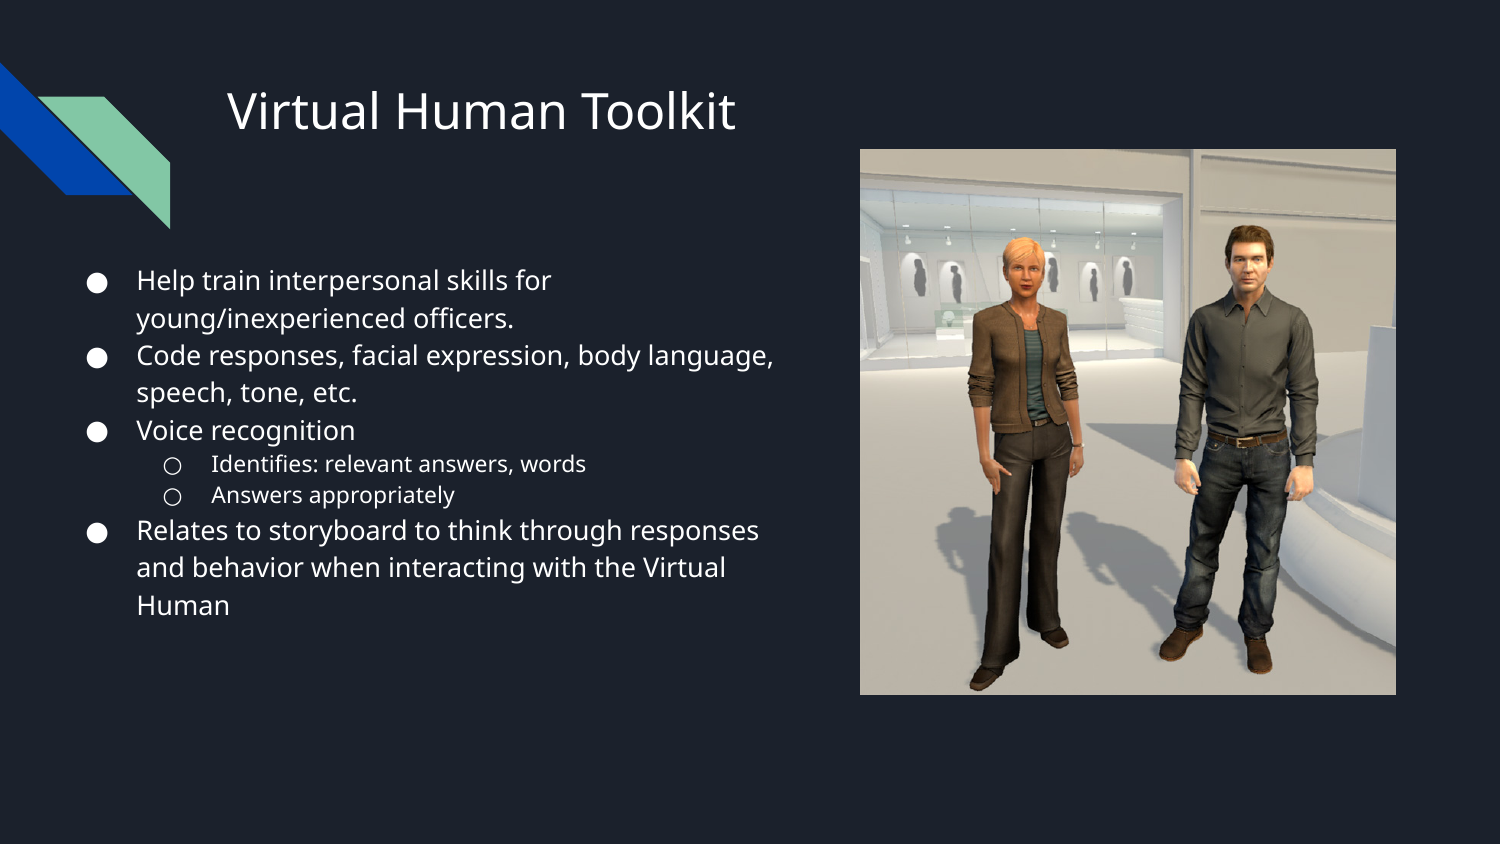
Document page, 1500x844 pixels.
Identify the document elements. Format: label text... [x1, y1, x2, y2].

title Virtual Human Toolkit [212, 64, 1368, 215]
list Help train interpersonal skills for young/inexperienced officers. Code responses, facial expression, body language, speech, tone, etc. Voice recognition Identifies: relevant answers, words Answers appropriately Relates to storyboard to think through responses and behavior when interacting with the Virtual Human [46, 243, 794, 722]
picture [860, 149, 1397, 695]
